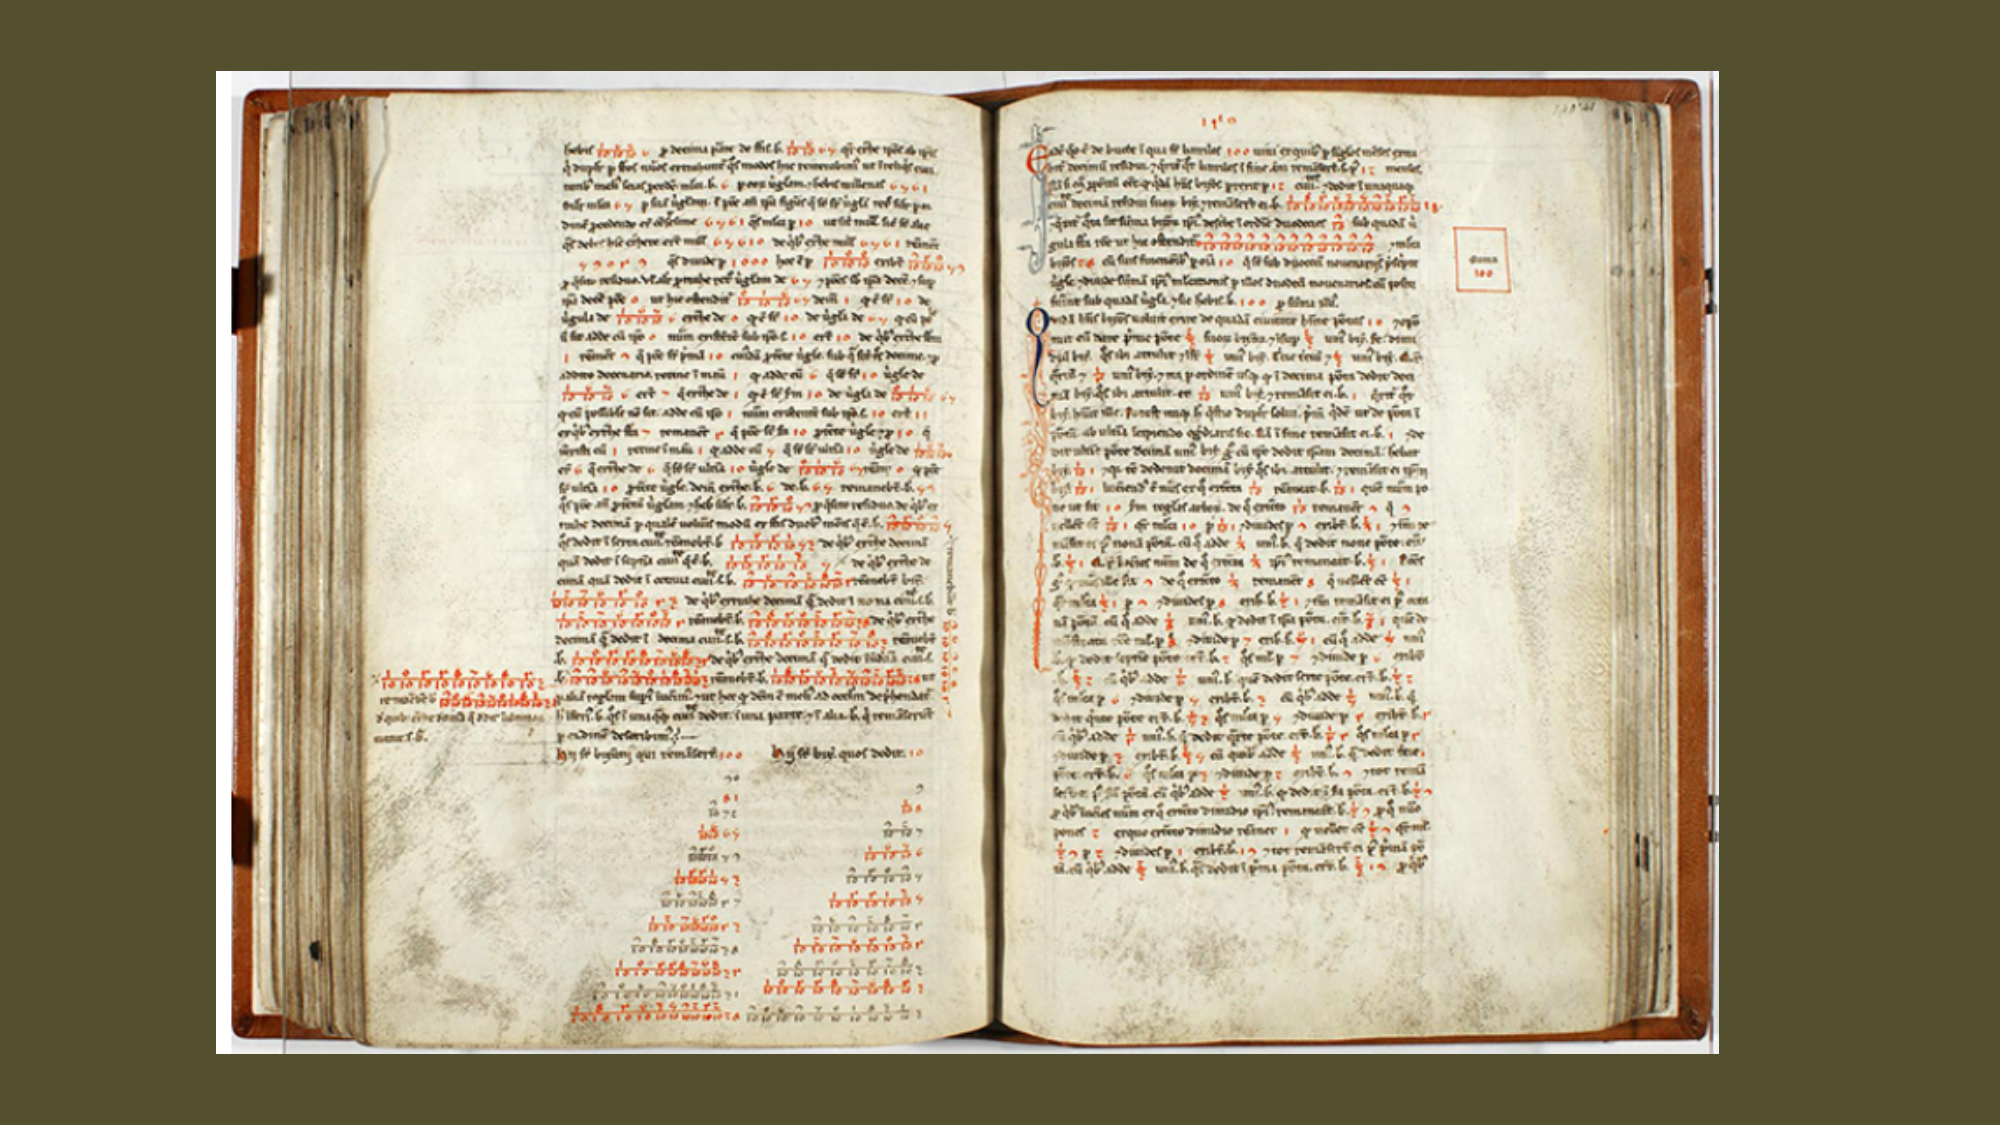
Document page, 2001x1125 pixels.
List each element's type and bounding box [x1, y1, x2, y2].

list [216, 71, 1719, 1054]
